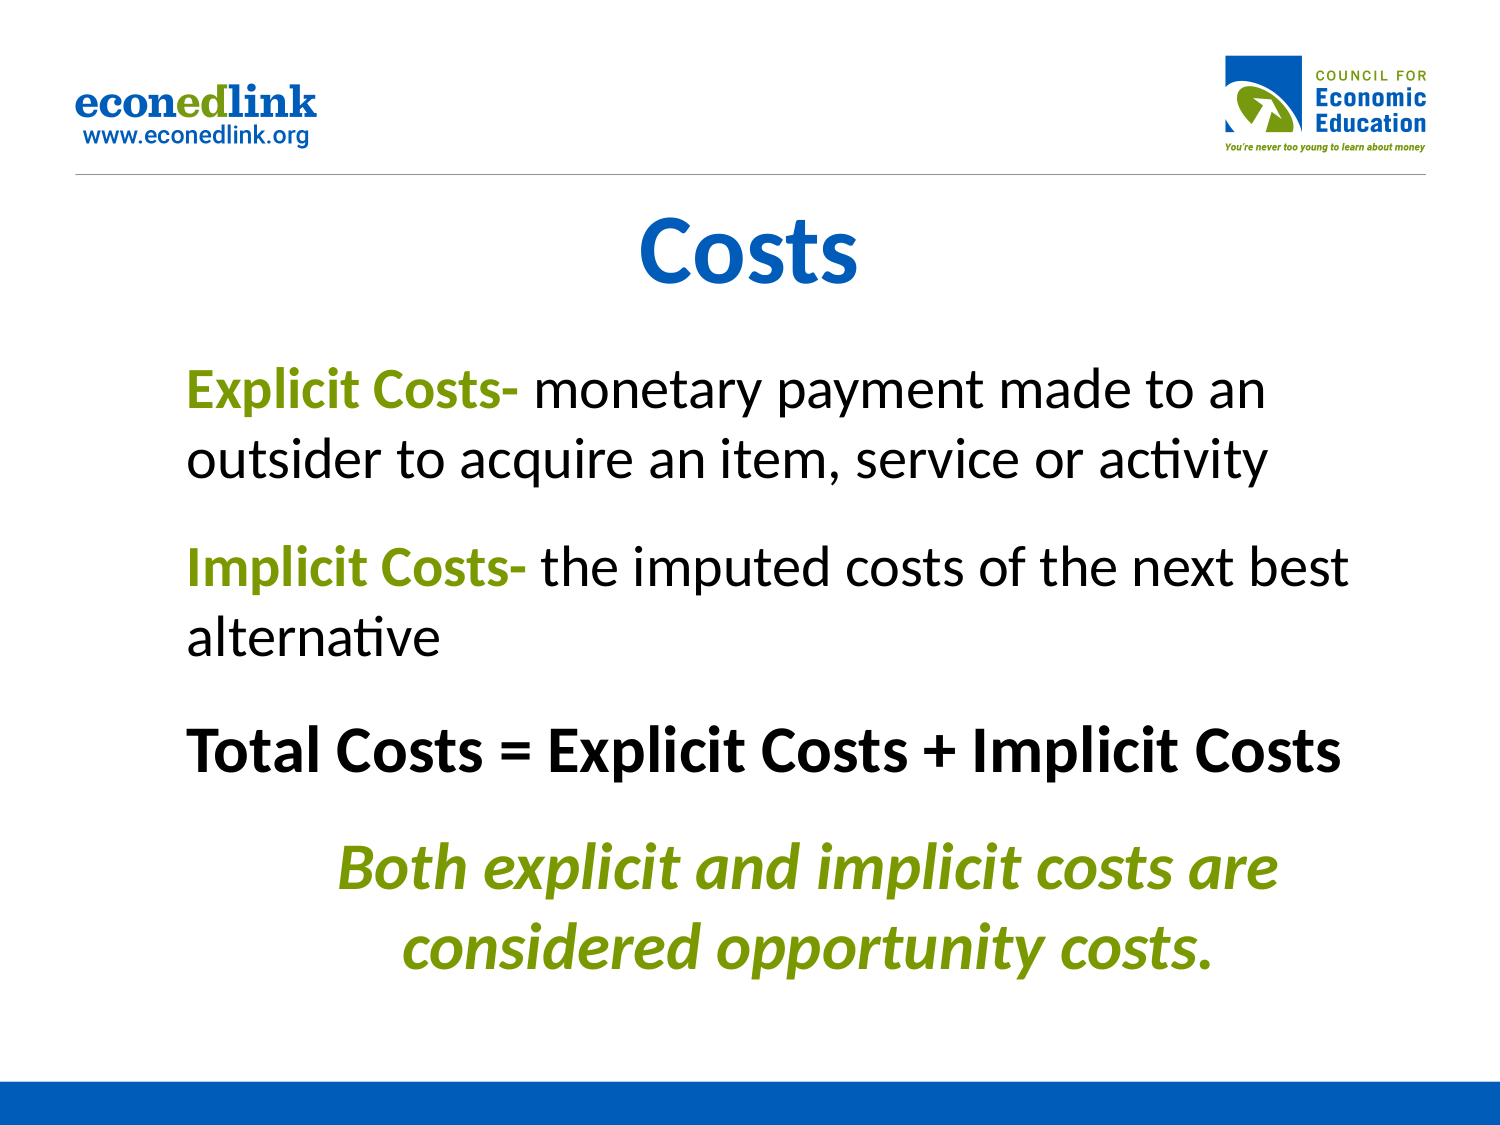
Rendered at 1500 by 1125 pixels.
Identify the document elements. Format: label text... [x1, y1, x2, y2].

picture [0, 0, 1500, 1125]
list Explicit Costs- monetary payment made to an outsider to acquire an item, service or activity Implicit Costs- the imputed costs of the next best alternative Total Costs = Explicit Costs + Implicit Costs Both explicit and implicit costs are considered opportunity costs. [96, 342, 1448, 964]
title Costs [74, 149, 1426, 338]
